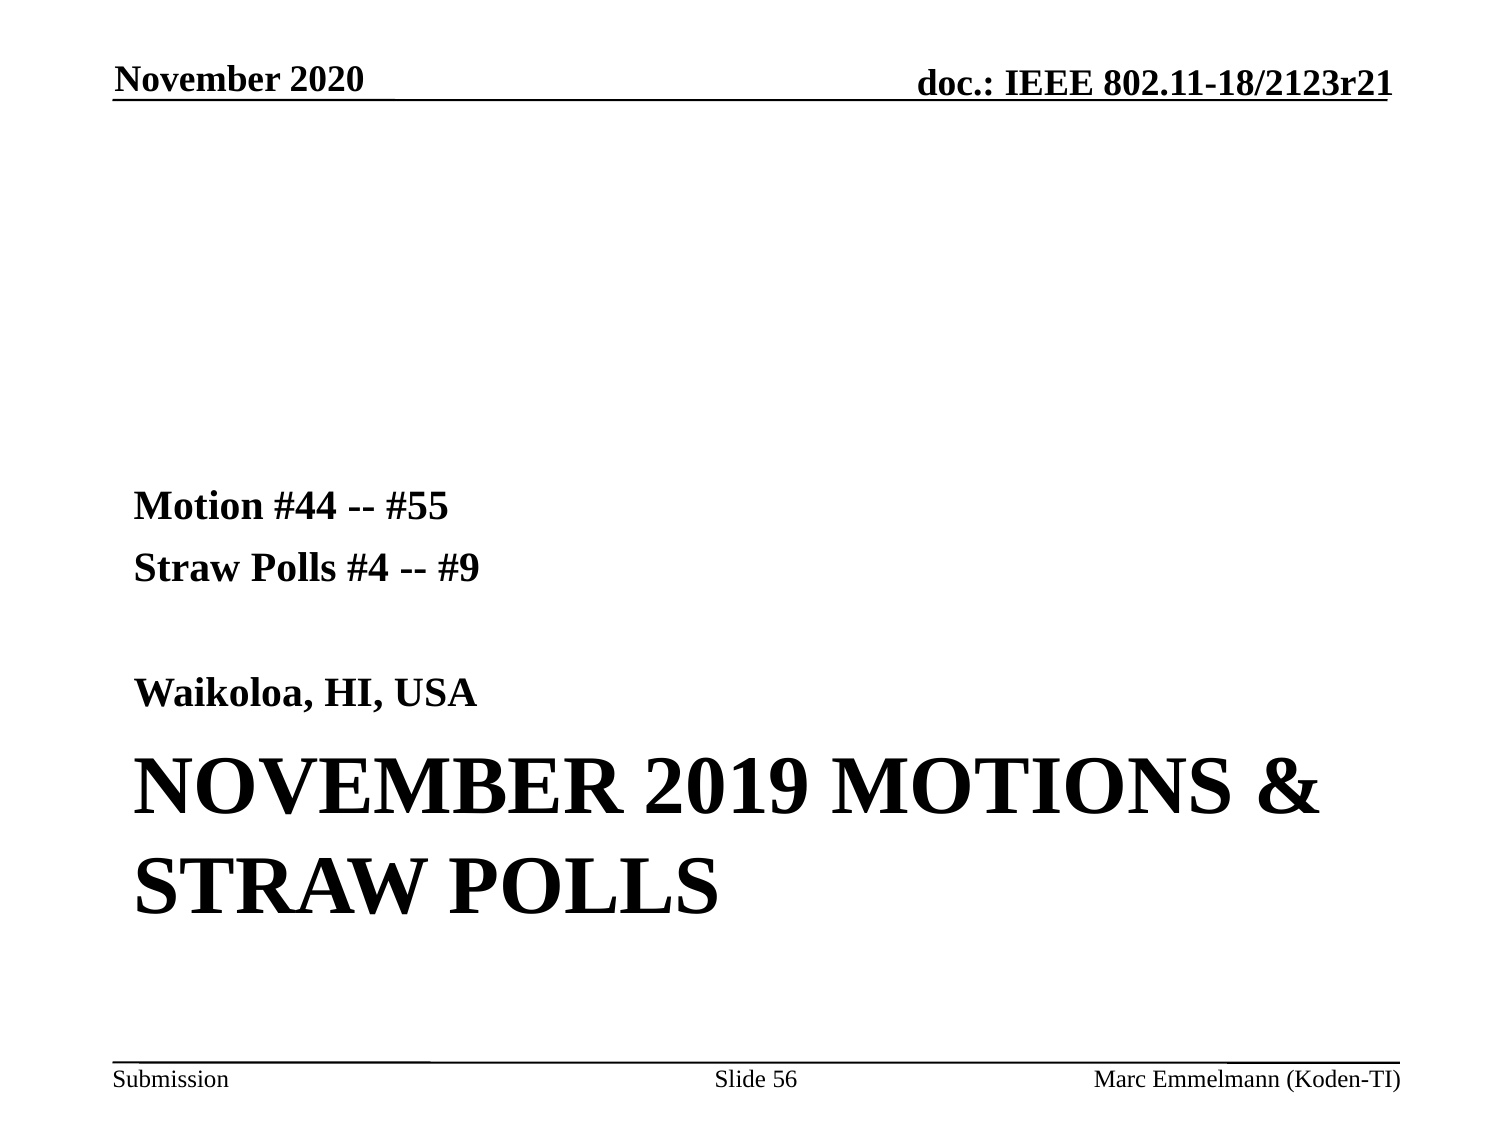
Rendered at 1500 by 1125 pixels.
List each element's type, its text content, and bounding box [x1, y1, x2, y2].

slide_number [114, 54, 423, 100]
list Motion #44 -- #55 Straw Polls #4 -- #9 Waikoloa, HI, USA [118, 476, 1394, 724]
footer Marc Emmelmann (Koden-TI) [878, 1061, 1402, 1093]
title November 2019 Motions & Straw Polls [118, 724, 1394, 947]
slide_number Slide 56 [712, 1061, 800, 1123]
